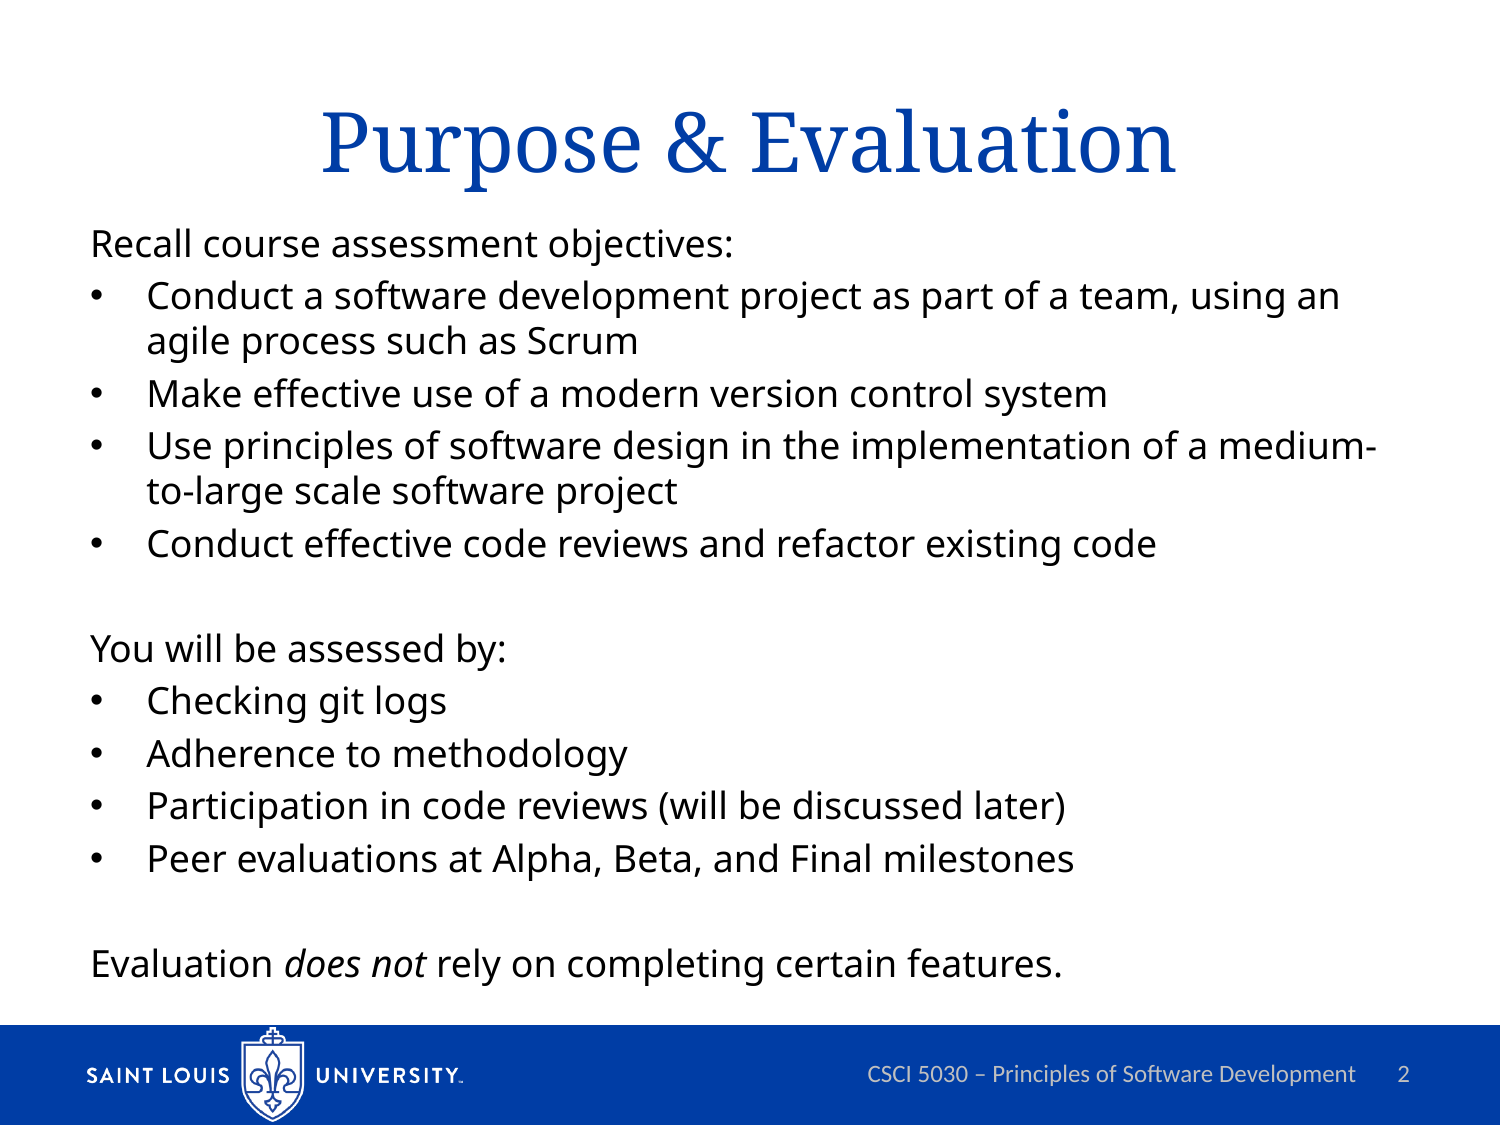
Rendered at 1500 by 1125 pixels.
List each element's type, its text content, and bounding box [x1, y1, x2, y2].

picture [87, 1027, 463, 1122]
title Purpose & Evaluation [75, 45, 1425, 212]
list Recall course assessment objectives: Conduct a software development project as part of a team, using an agile process such as Scrum Make effective use of a modern version control system Use principles of software design in the implementation of a medium-to-large scale software project Conduct effective code reviews and refactor existing code You will be assessed by: Checking git logs Adherence to methodology Participation in code reviews (will be discussed later) Peer evaluations at Alpha, Beta, and Final milestones Evaluation does not rely on completing certain features. [75, 212, 1425, 955]
footer CSCI 5030 – Principles of Software Development [849, 1042, 1074, 1103]
slide_number 2 [1074, 1042, 1425, 1103]
